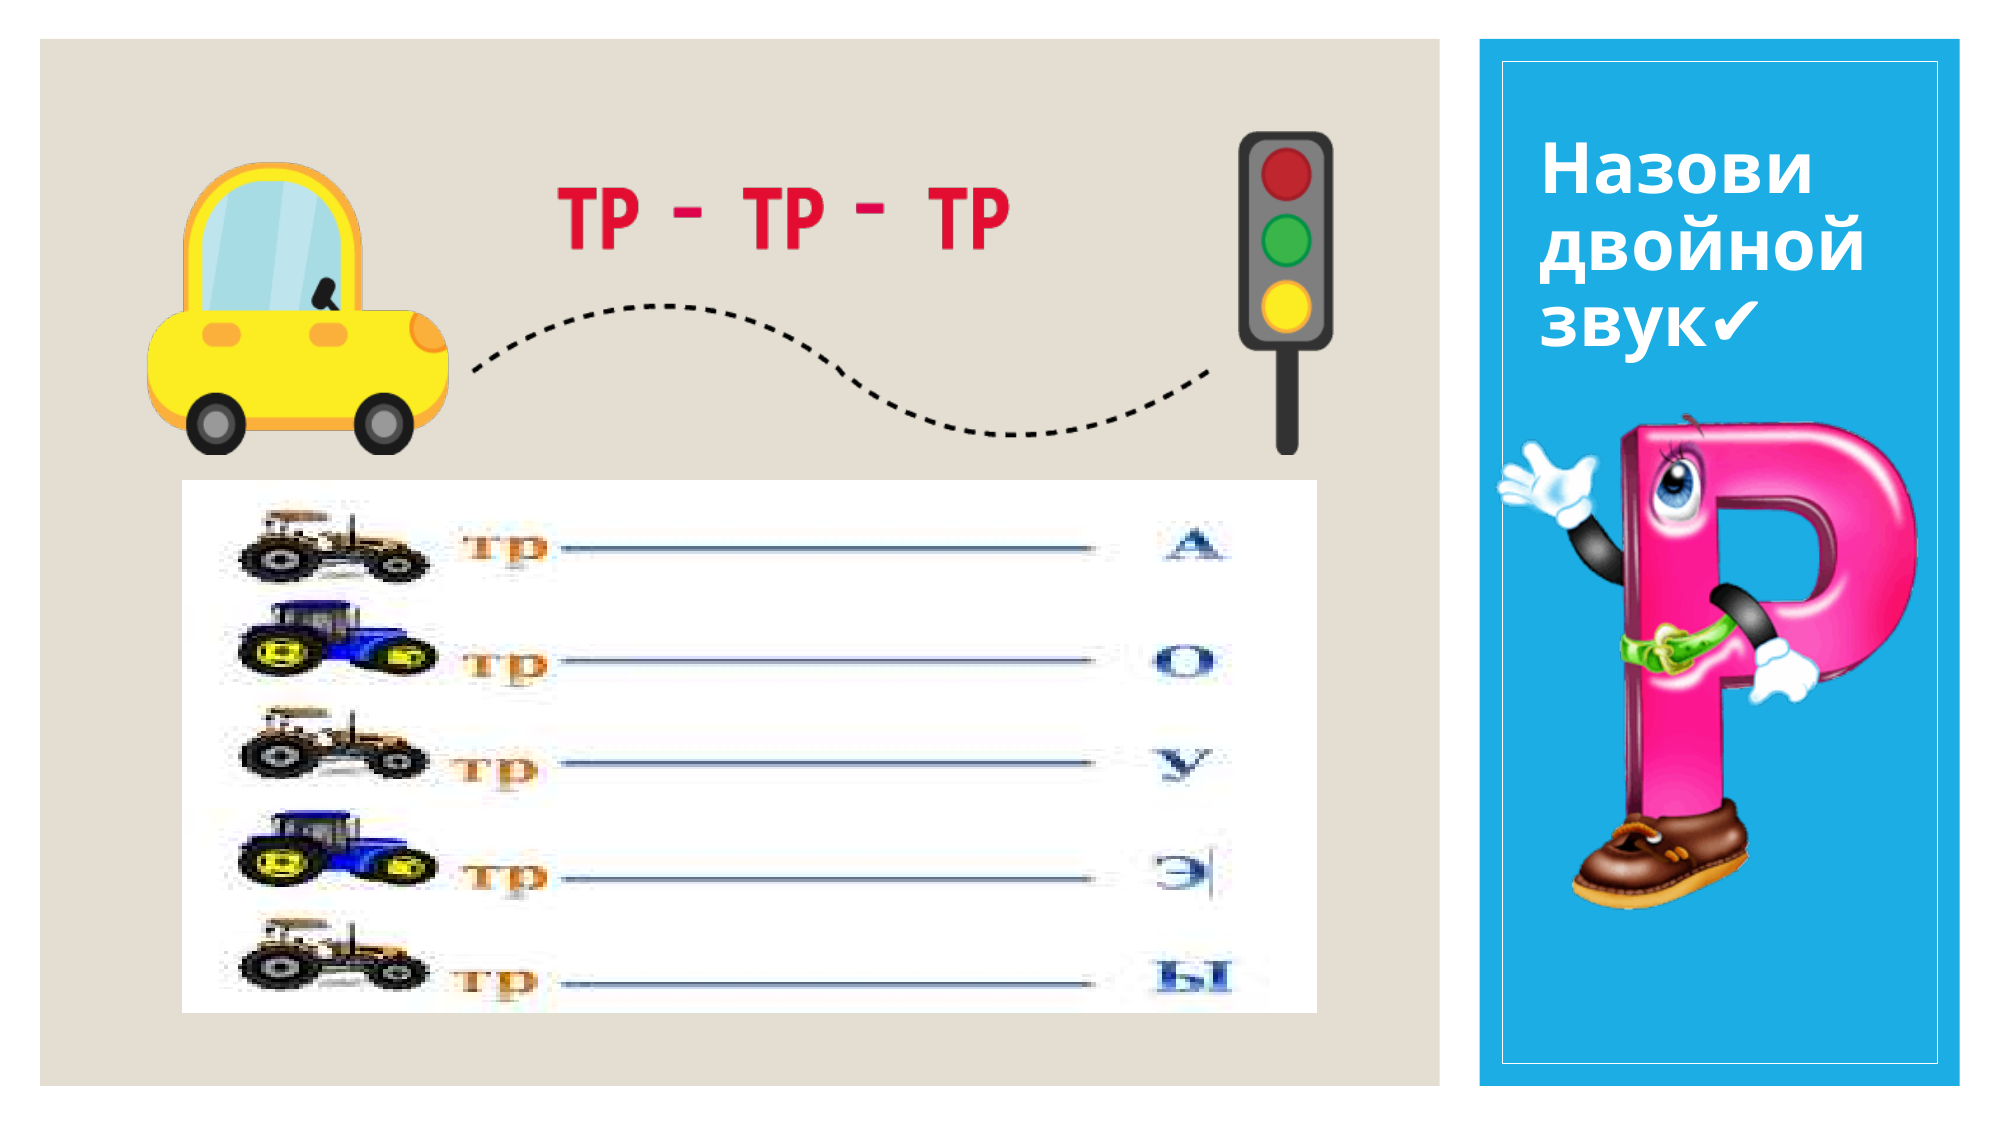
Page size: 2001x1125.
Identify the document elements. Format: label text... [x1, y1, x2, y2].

picture [182, 480, 1317, 1013]
picture [1461, 396, 1987, 929]
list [76, 99, 1420, 455]
title Назови двойной звук✔️ [1524, 99, 1924, 370]
